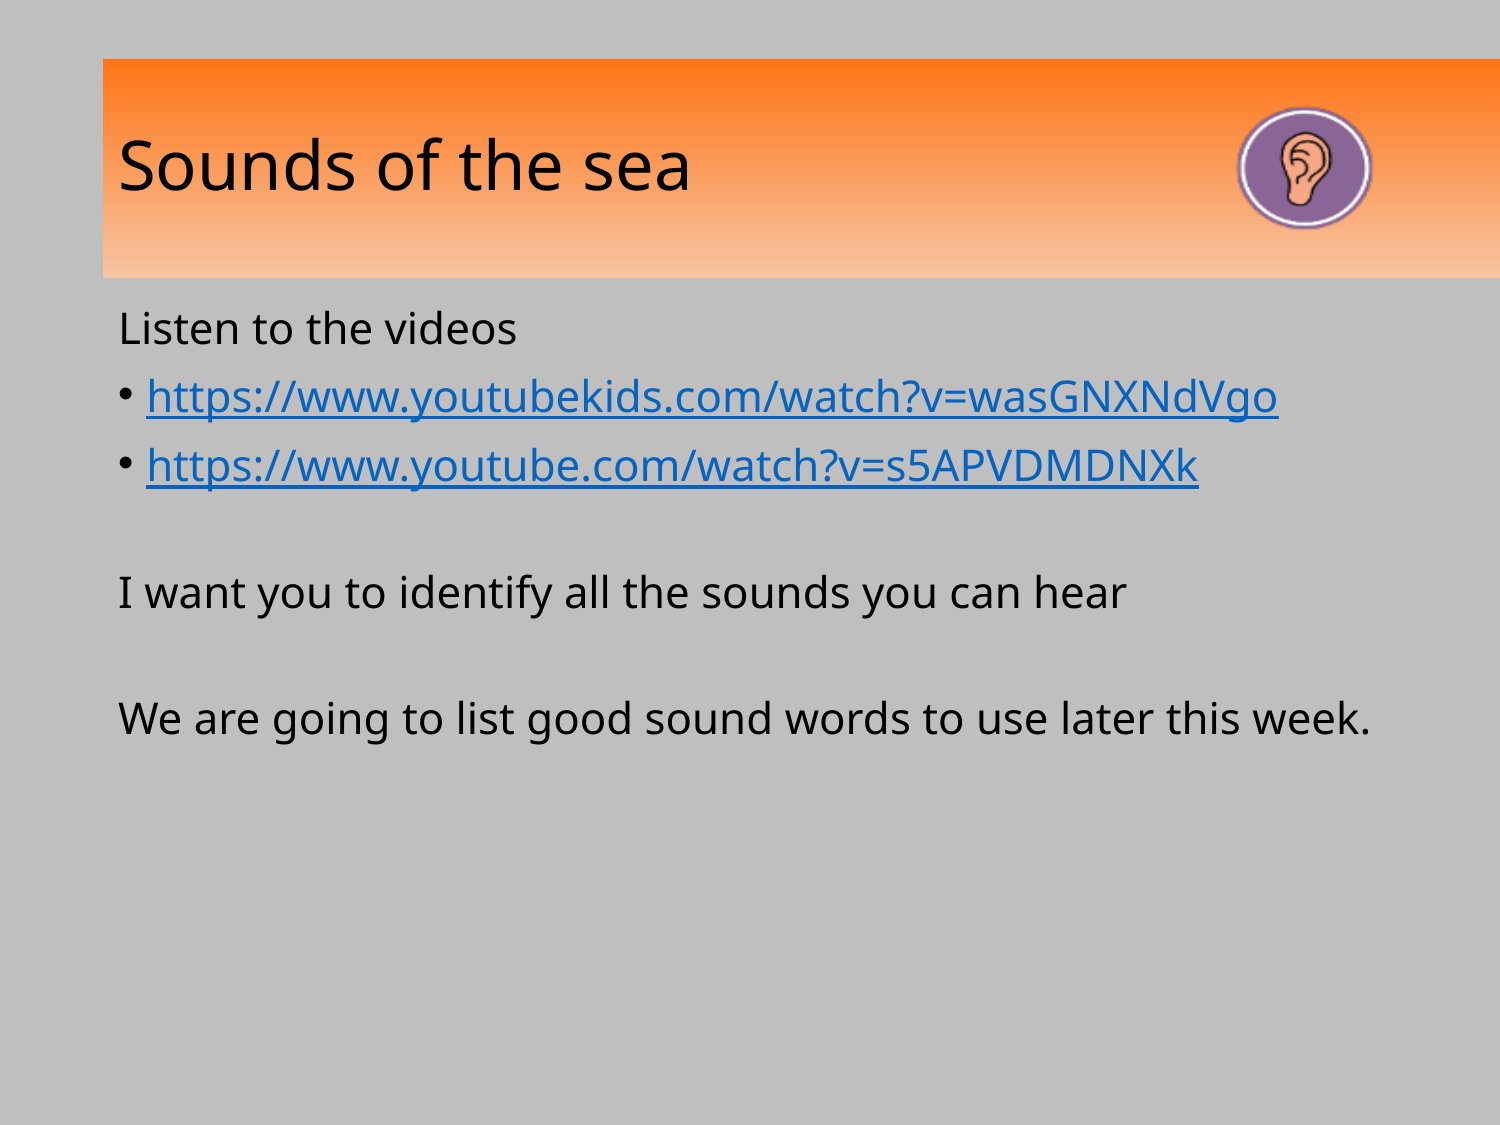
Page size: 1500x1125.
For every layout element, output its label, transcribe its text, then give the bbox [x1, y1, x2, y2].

list Listen to the videos https://www.youtubekids.com/watch?v=wasGNXNdVgo https://www.youtube.com/watch?v=s5APVDMDNXk I want you to identify all the sounds you can hear We are going to list good sound words to use later this week. [103, 299, 1397, 1014]
title Sounds of the sea [103, 59, 1397, 278]
picture [1214, 86, 1397, 251]
